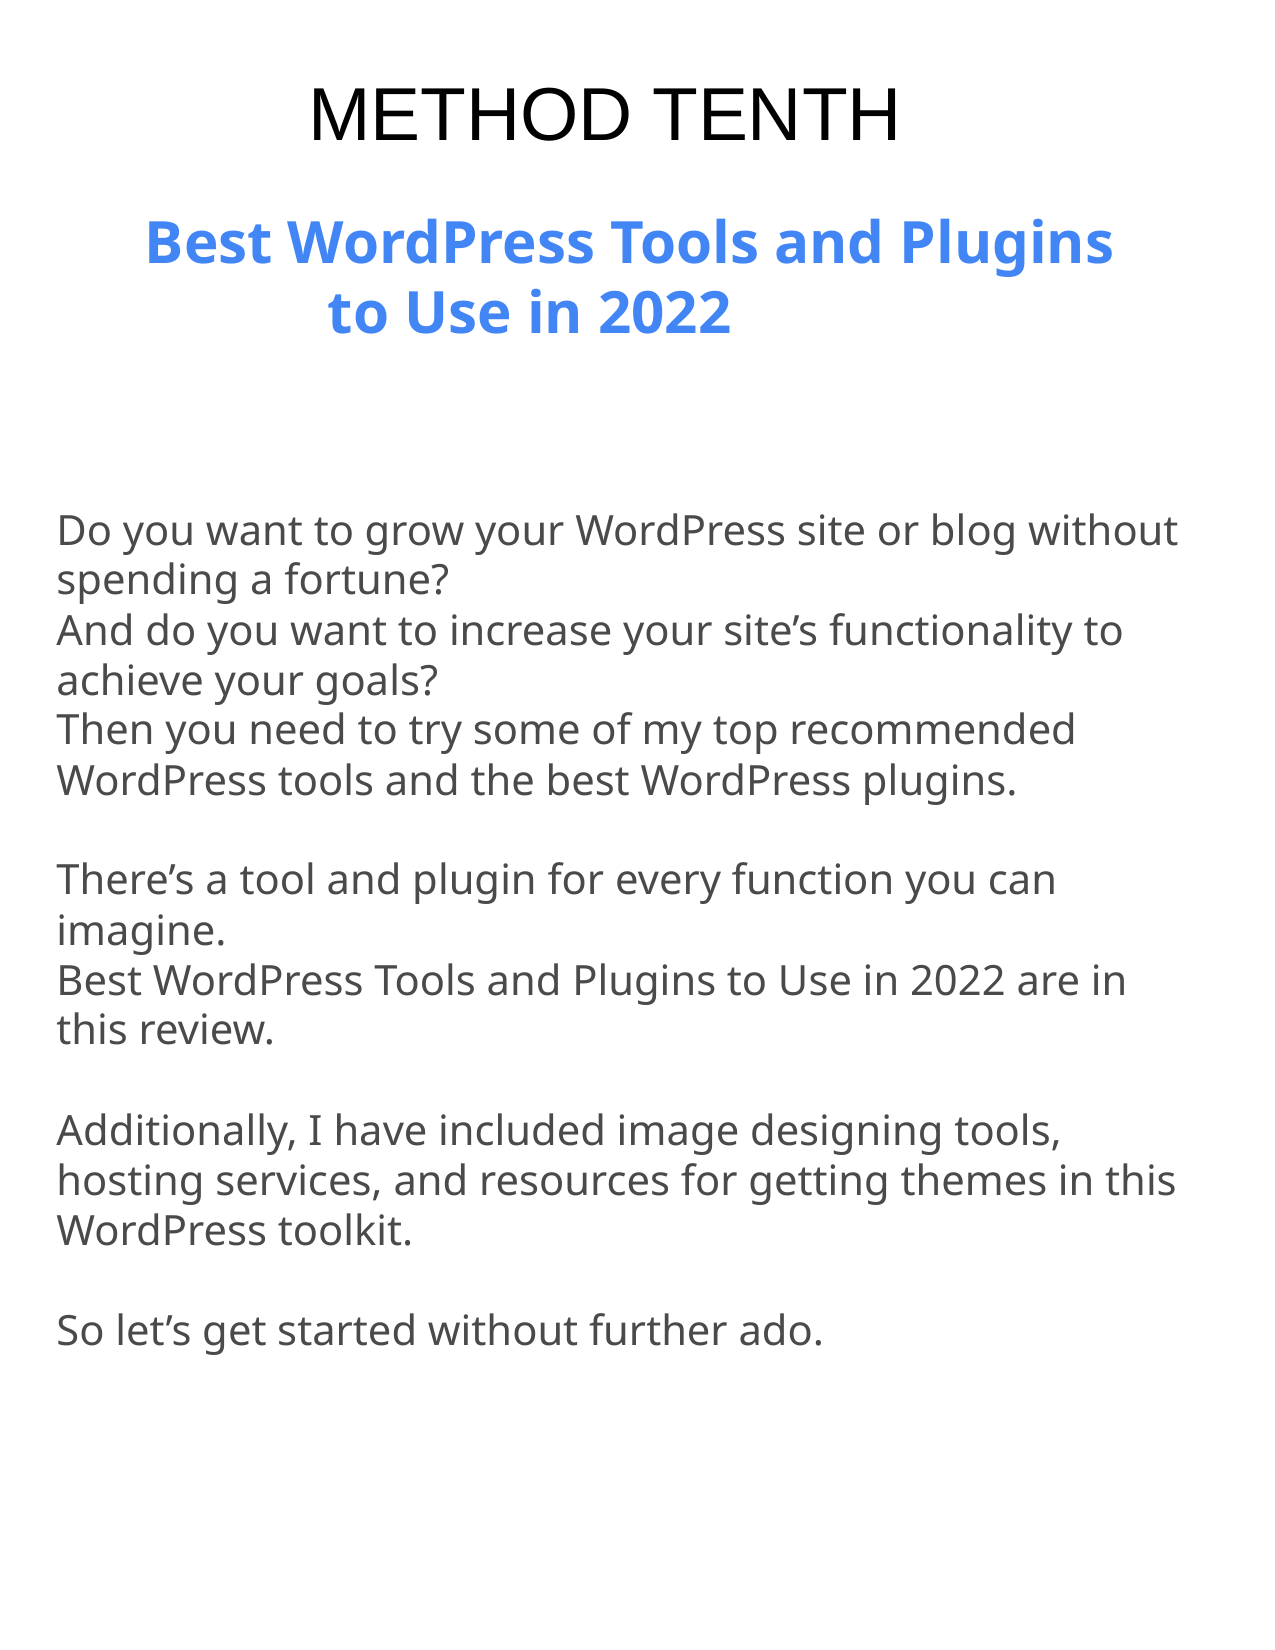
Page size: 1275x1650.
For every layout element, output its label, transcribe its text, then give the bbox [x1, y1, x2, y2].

text_box Best WordPress Tools and Plugins to Use in 2022 [130, 197, 1145, 493]
text_box METHOD TENTH [293, 58, 918, 163]
text_box Do you want to grow your WordPress site or blog without spending a fortune? And do you want to increase your site’s functionality to achieve your goals? Then you need to try some of my top recommended WordPress tools and the best WordPress plugins. There’s a tool and plugin for every function you can imagine. Best WordPress Tools and Plugins to Use in 2022 are in this review. Additionally, I have included image designing tools, hosting services, and resources for getting themes in this WordPress toolkit. So let’s get started without further ado. [41, 495, 1212, 1361]
